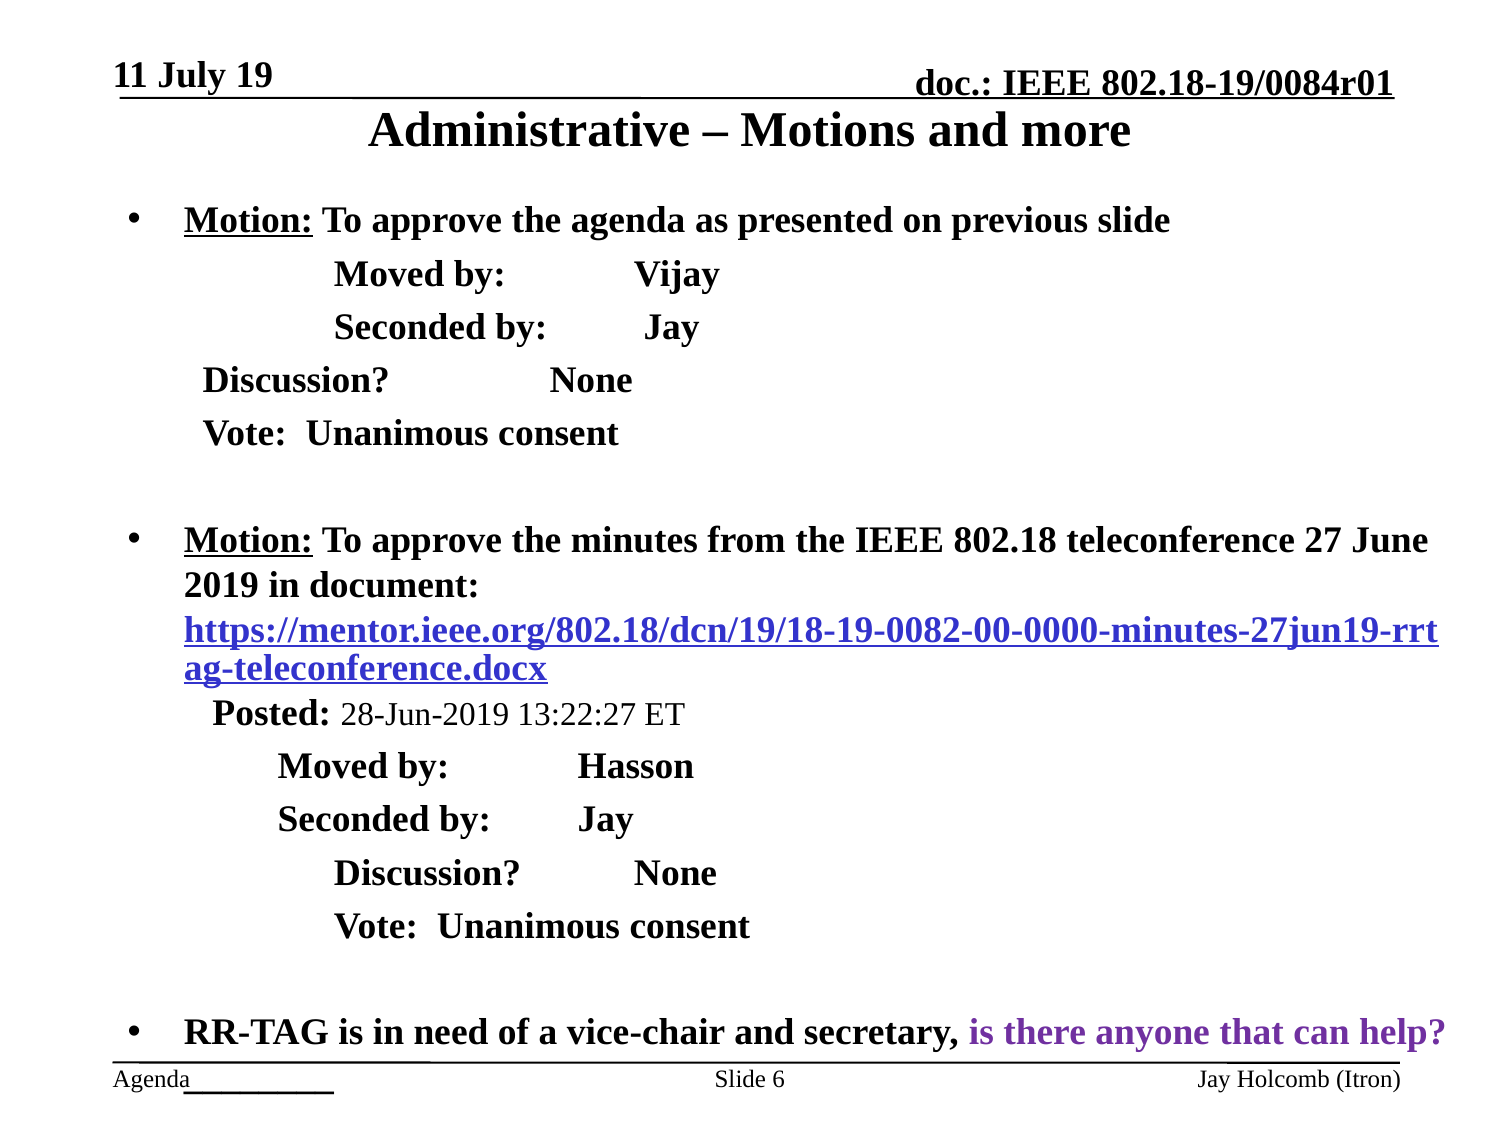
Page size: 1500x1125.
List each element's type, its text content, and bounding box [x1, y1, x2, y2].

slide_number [112, 49, 488, 95]
footer Jay Holcomb (Itron) [878, 1061, 1402, 1093]
list Motion: To approve the agenda as presented on previous slide Moved by: Vijay Seconded by: Jay Discussion? None Vote: Unanimous consent Motion: To approve the minutes from the IEEE 802.18 teleconference 27 June 2019 in document: https://mentor.ieee.org/802.18/dcn/19/18-19-0082-00-0000-minutes-27jun19-rrtag-teleconference.docx Posted: 28-Jun-2019 13:22:27 ET Moved by: Hasson Seconded by: Jay Discussion? None Vote: Unanimous consent RR-TAG is in need of a vice-chair and secretary, is there anyone that can help? ________ [112, 115, 1463, 1078]
title Administrative – Motions and more [112, 87, 1388, 115]
slide_number Slide 6 [699, 1061, 800, 1123]
